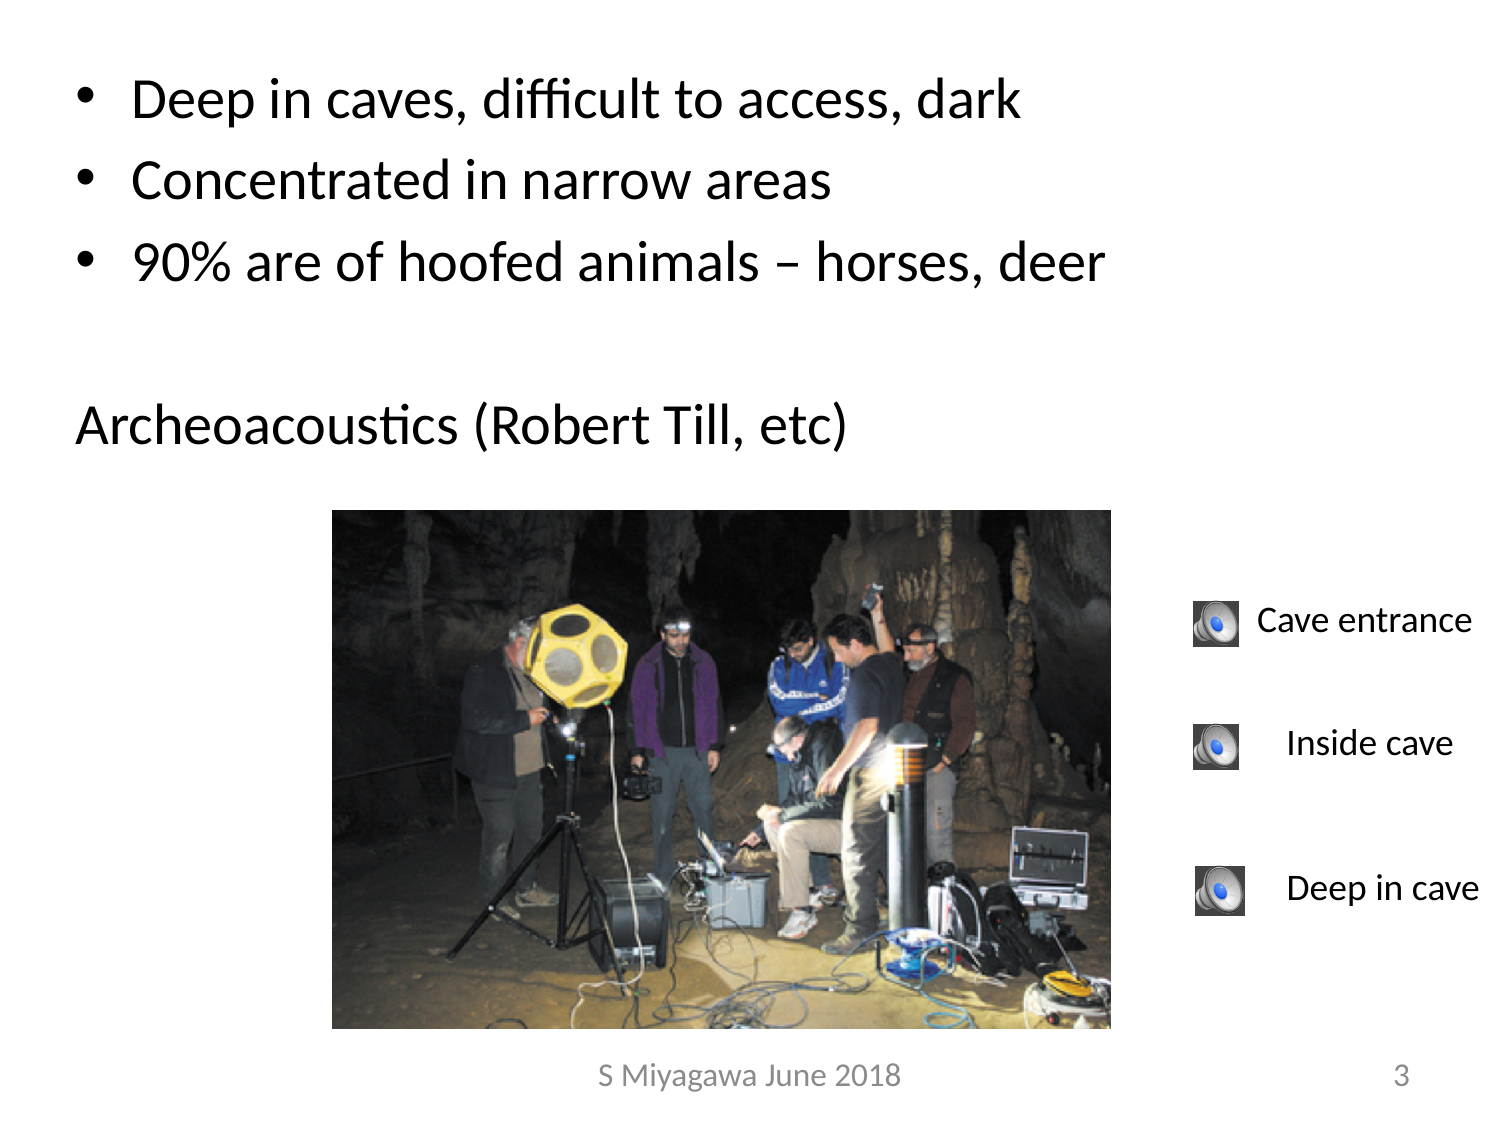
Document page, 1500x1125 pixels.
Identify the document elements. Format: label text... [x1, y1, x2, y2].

text_box Inside cave [1271, 710, 1469, 770]
list Deep in caves, difficult to access, dark Concentrated in narrow areas 90% are of hoofed animals – horses, deer Archeoacoustics (Robert Till, etc) [60, 52, 1472, 1007]
text_box Cave entrance [1242, 587, 1489, 647]
picture [1191, 722, 1241, 772]
footer S Miyagawa June 2018 [512, 1042, 988, 1103]
text_box Deep in cave [1271, 855, 1496, 916]
picture [1193, 864, 1246, 917]
slide_number 3 [1074, 1042, 1425, 1103]
picture [332, 510, 1112, 1030]
picture [1191, 599, 1241, 649]
